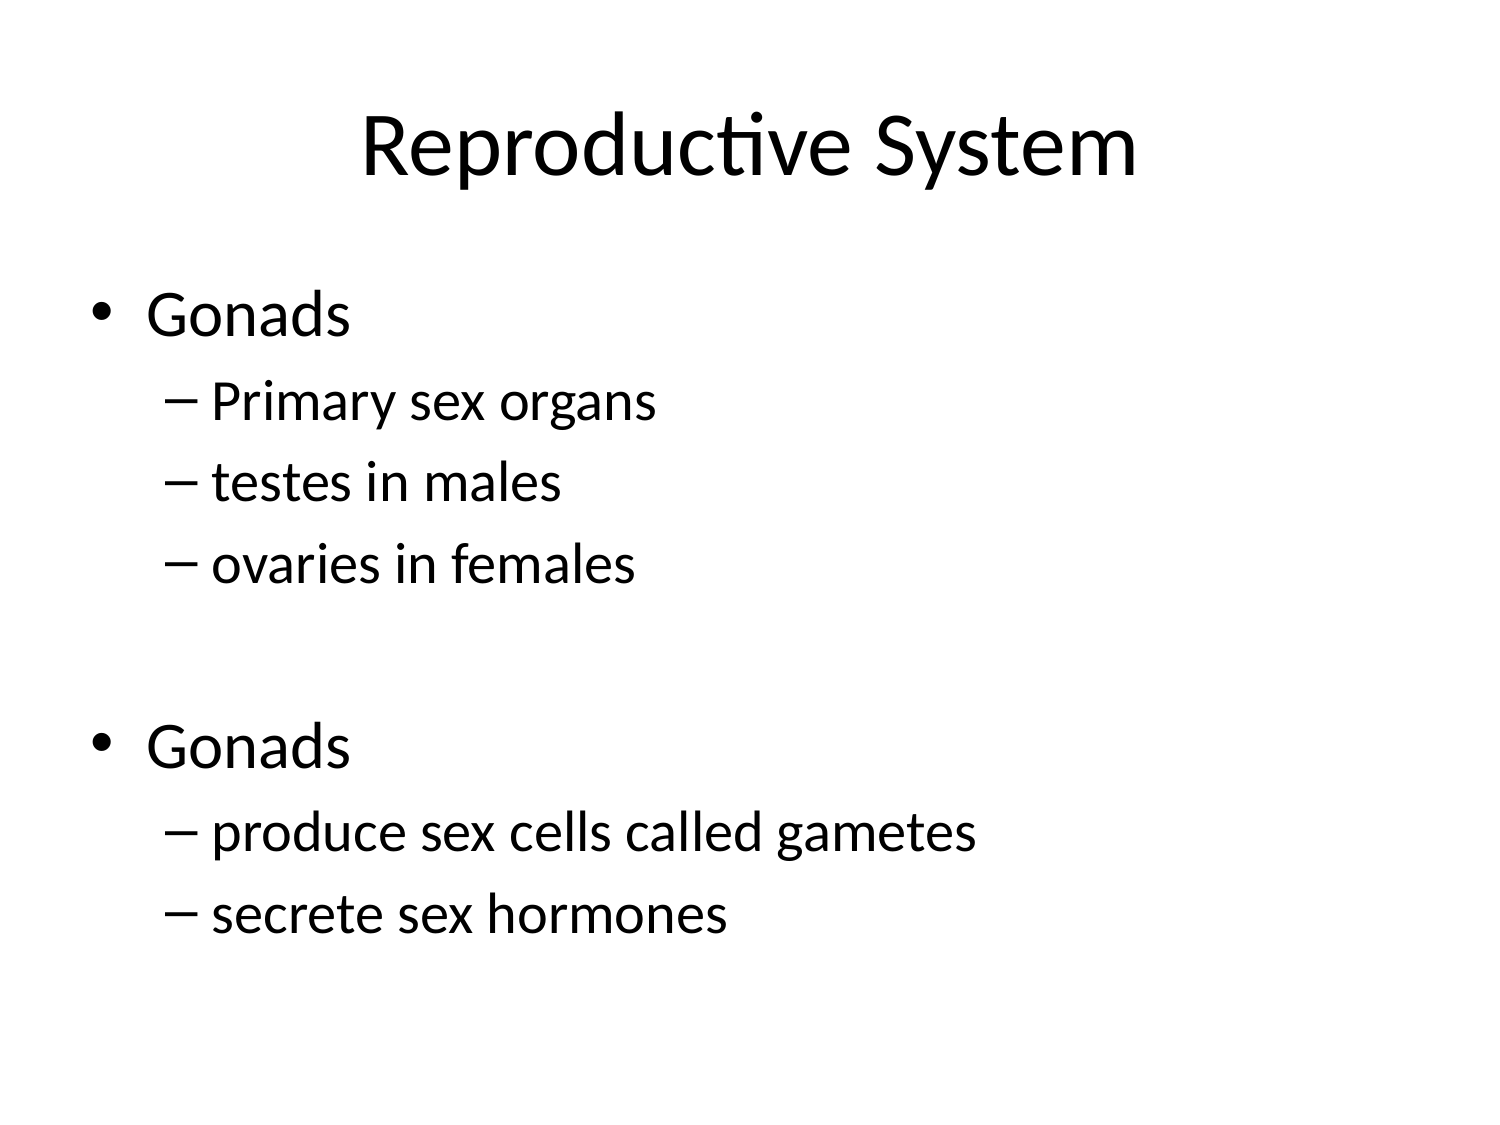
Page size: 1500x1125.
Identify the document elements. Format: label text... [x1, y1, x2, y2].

title Reproductive System [75, 45, 1425, 233]
list Gonads Primary sex organs testes in males ovaries in females Gonads produce sex cells called gametes secrete sex hormones [75, 262, 1425, 1005]
